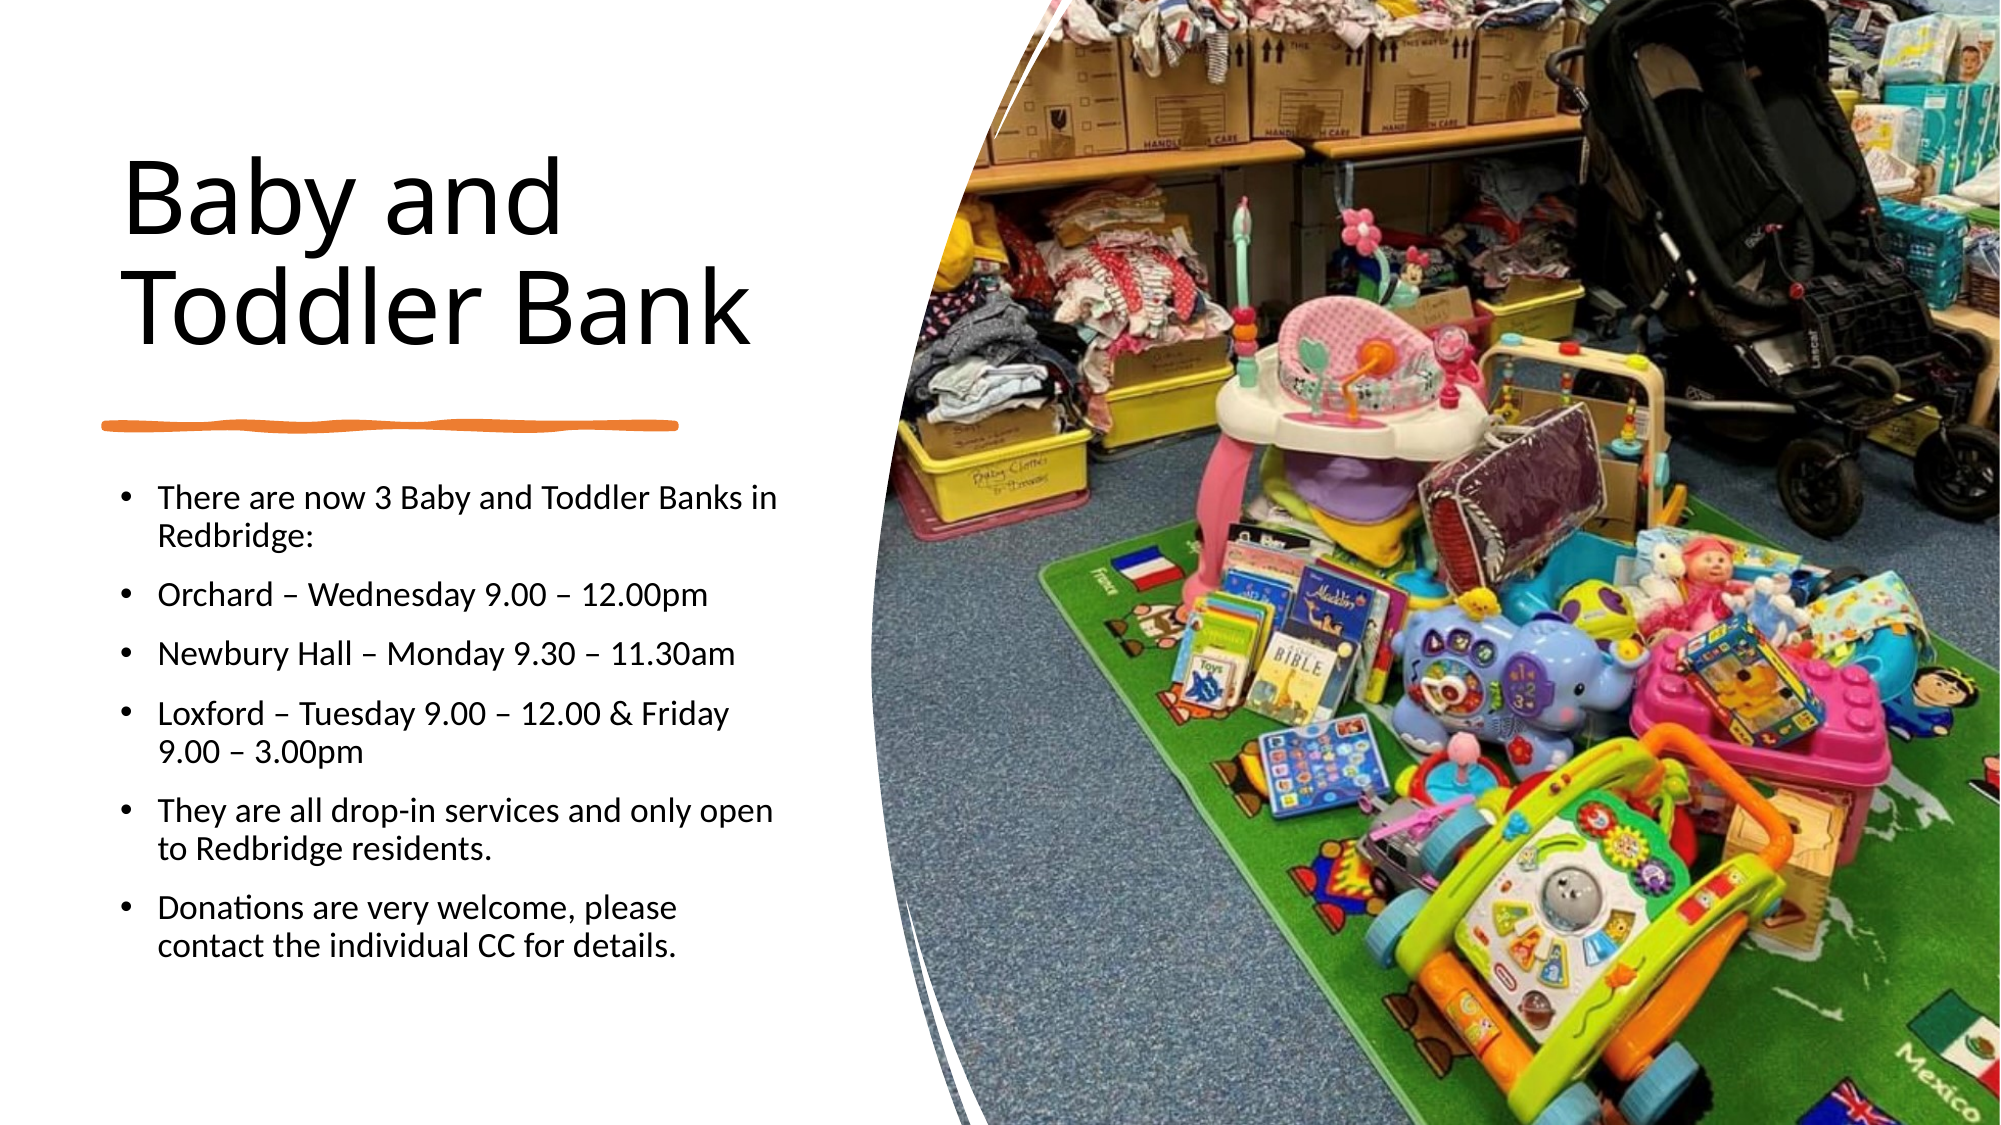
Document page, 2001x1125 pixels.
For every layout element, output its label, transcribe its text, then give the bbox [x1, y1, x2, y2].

text_box [0, 0, 871, 1125]
picture [871, 0, 2000, 1125]
text_box [103, 421, 676, 431]
title Baby and Toddler Bank [105, 53, 822, 375]
list There are now 3 Baby and Toddler Banks in Redbridge: Orchard – Wednesday 9.00 – 12.00pm Newbury Hall – Monday 9.30 – 11.30am Loxford – Tuesday 9.00 – 12.00 & Friday 9.00 – 3.00pm They are all drop-in services and only open to Redbridge residents. Donations are very welcome, please contact the individual CC for details. [105, 471, 802, 1016]
